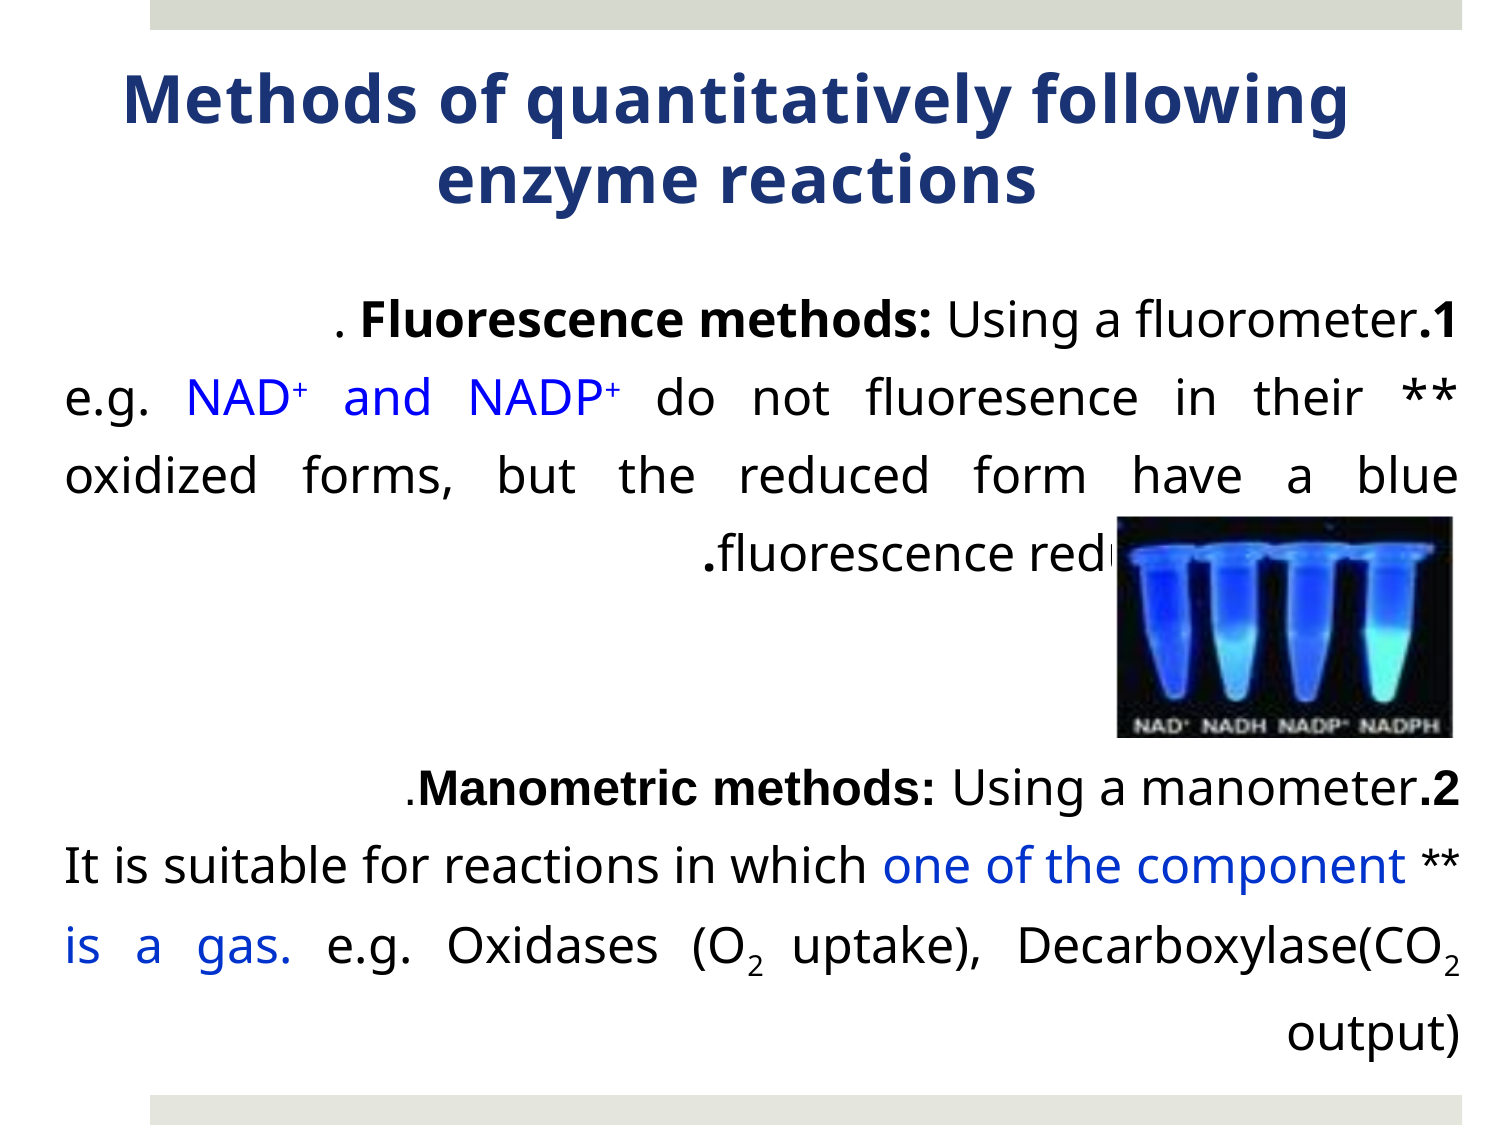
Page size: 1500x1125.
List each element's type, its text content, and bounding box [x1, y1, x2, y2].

picture [1111, 511, 1455, 738]
text_box 1.Fluorescence methods: Using a fluorometer . ** e.g. NAD+ and NADP+ do not fluoresence in their oxidized forms, but the reduced form have a blue fluorescence reduction reaction. 2.Manometric methods: Using a manometer. ** It is suitable for reactions in which one of the component is a gas. e.g. Oxidases (O2 uptake), Decarboxylase(CO2 output) [49, 262, 1475, 1125]
text_box Methods of quantitatively following enzyme reactions [5, 49, 1469, 225]
